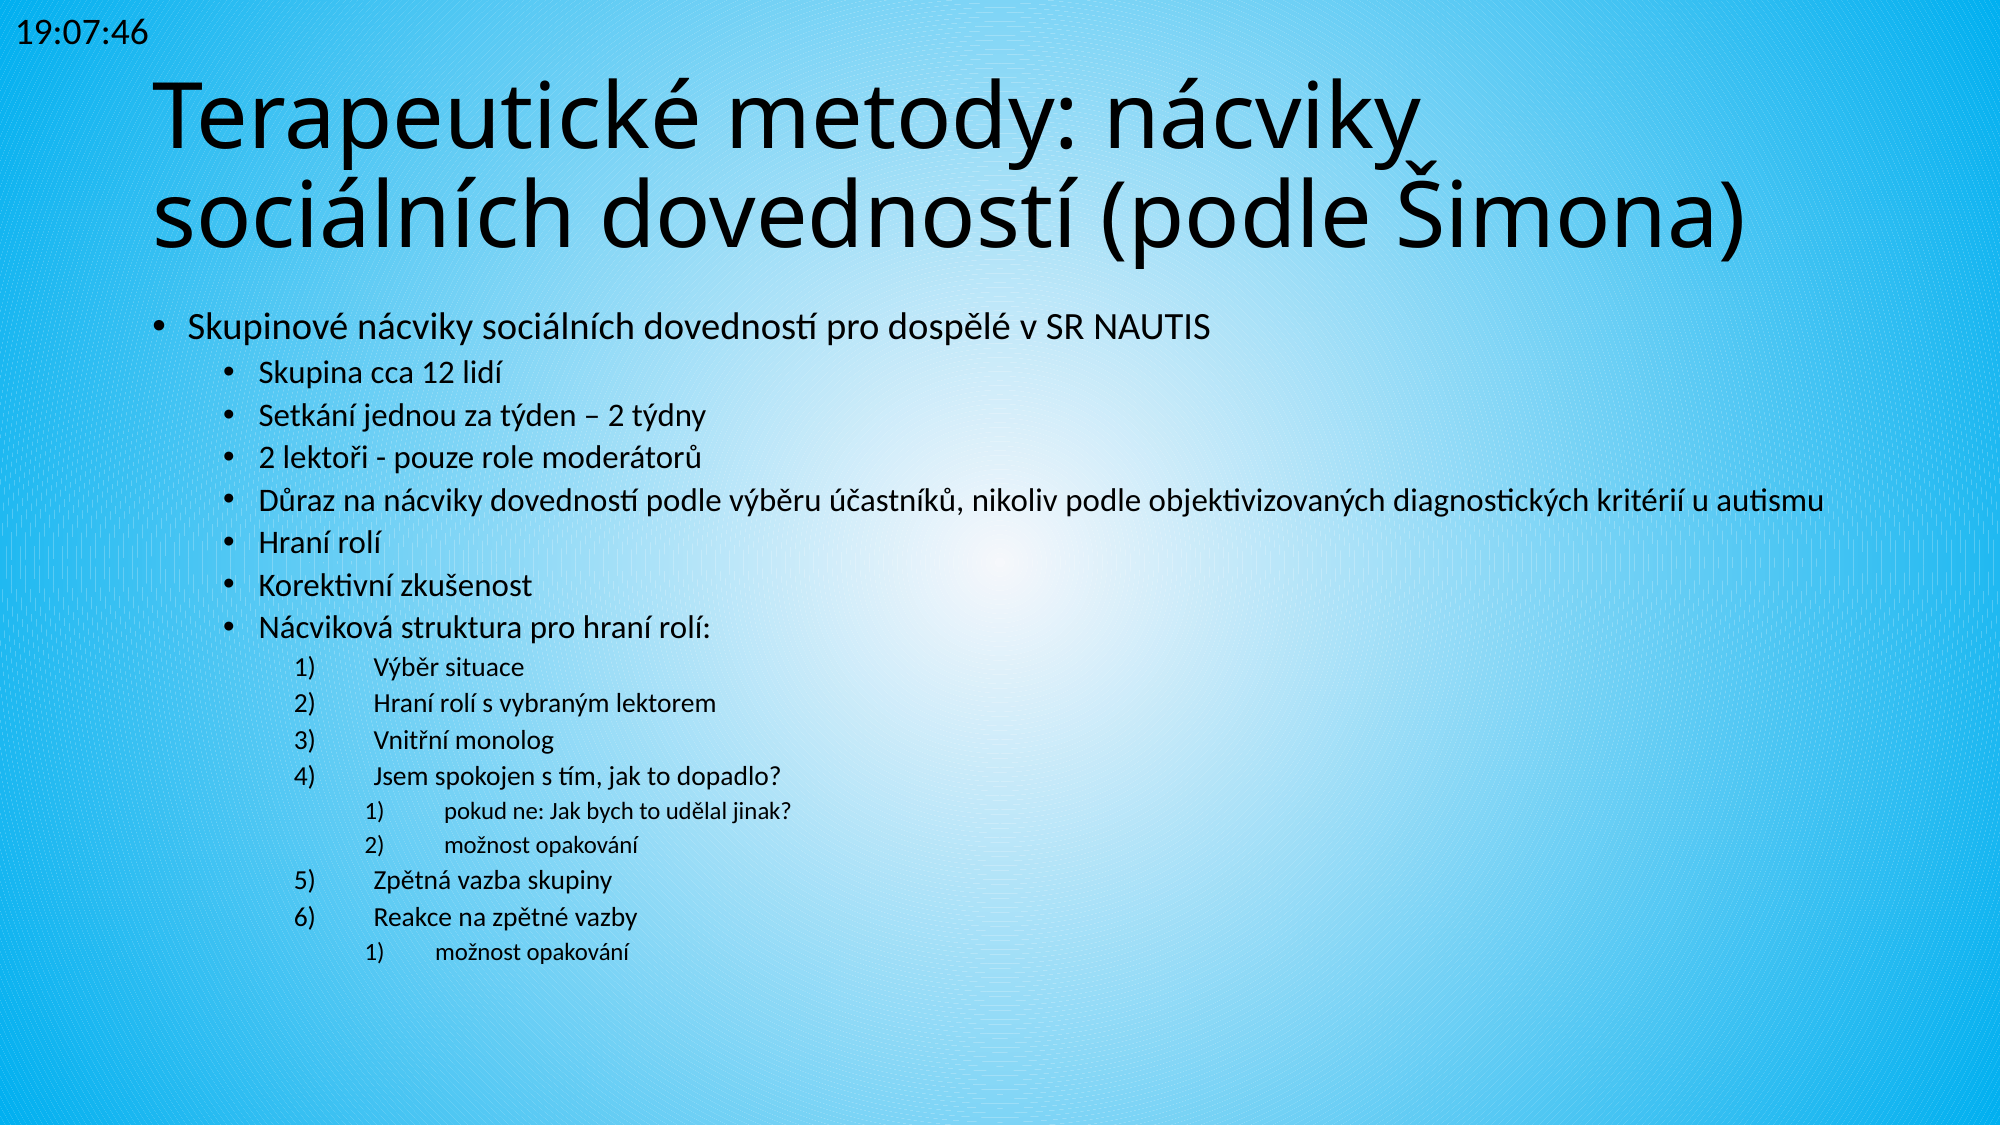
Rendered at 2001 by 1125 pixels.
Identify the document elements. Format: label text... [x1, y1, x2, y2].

title Terapeutické metody: nácviky sociálních dovedností (podle Šimona) [137, 59, 1863, 278]
list Skupinové nácviky sociálních dovedností pro dospělé v SR NAUTIS Skupina cca 12 lidí Setkání jednou za týden – 2 týdny 2 lektoři - pouze role moderátorů Důraz na nácviky dovedností podle výběru účastníků, nikoliv podle objektivizovaných diagnostických kritérií u autismu Hraní rolí Korektivní zkušenost Nácviková struktura pro hraní rolí: Výběr situace Hraní rolí s vybraným lektorem Vnitřní monolog Jsem spokojen s tím, jak to dopadlo? pokud ne: Jak bych to udělal jinak? možnost opakování Zpětná vazba skupiny Reakce na zpětné vazby možnost opakování [137, 299, 1863, 1014]
text_box 23:34:33 [0, 0, 171, 60]
